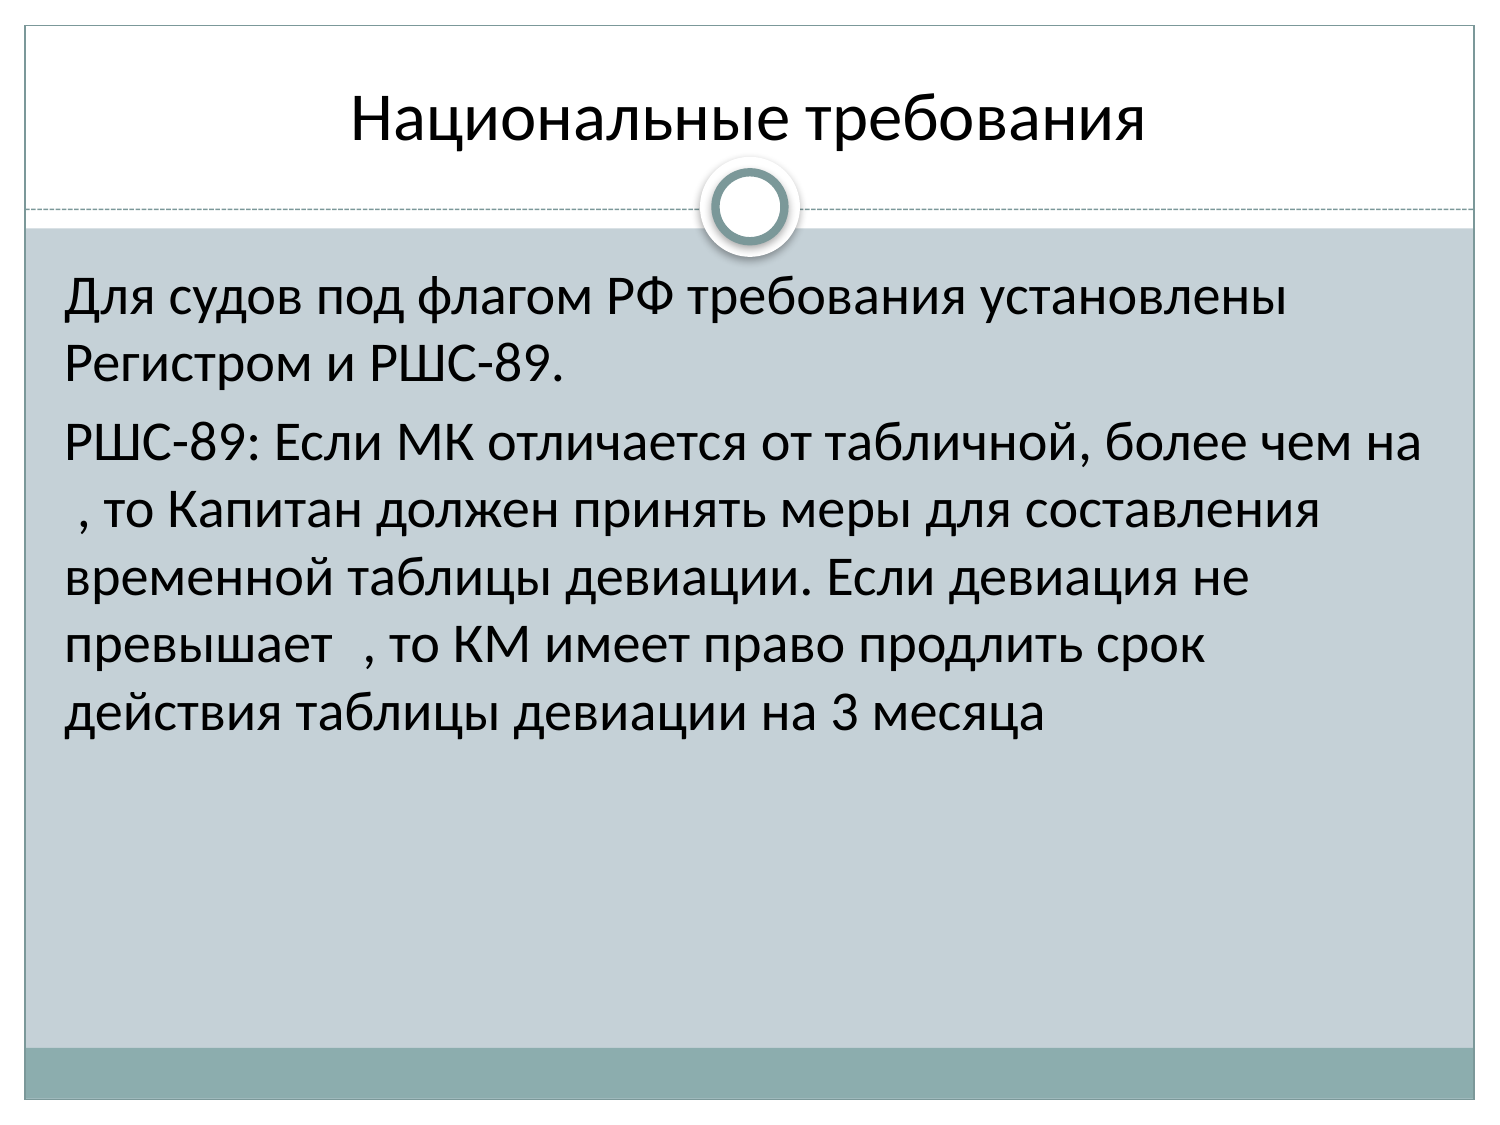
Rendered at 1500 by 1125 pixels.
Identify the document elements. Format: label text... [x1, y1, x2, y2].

title Национальные требования [49, 37, 1450, 162]
